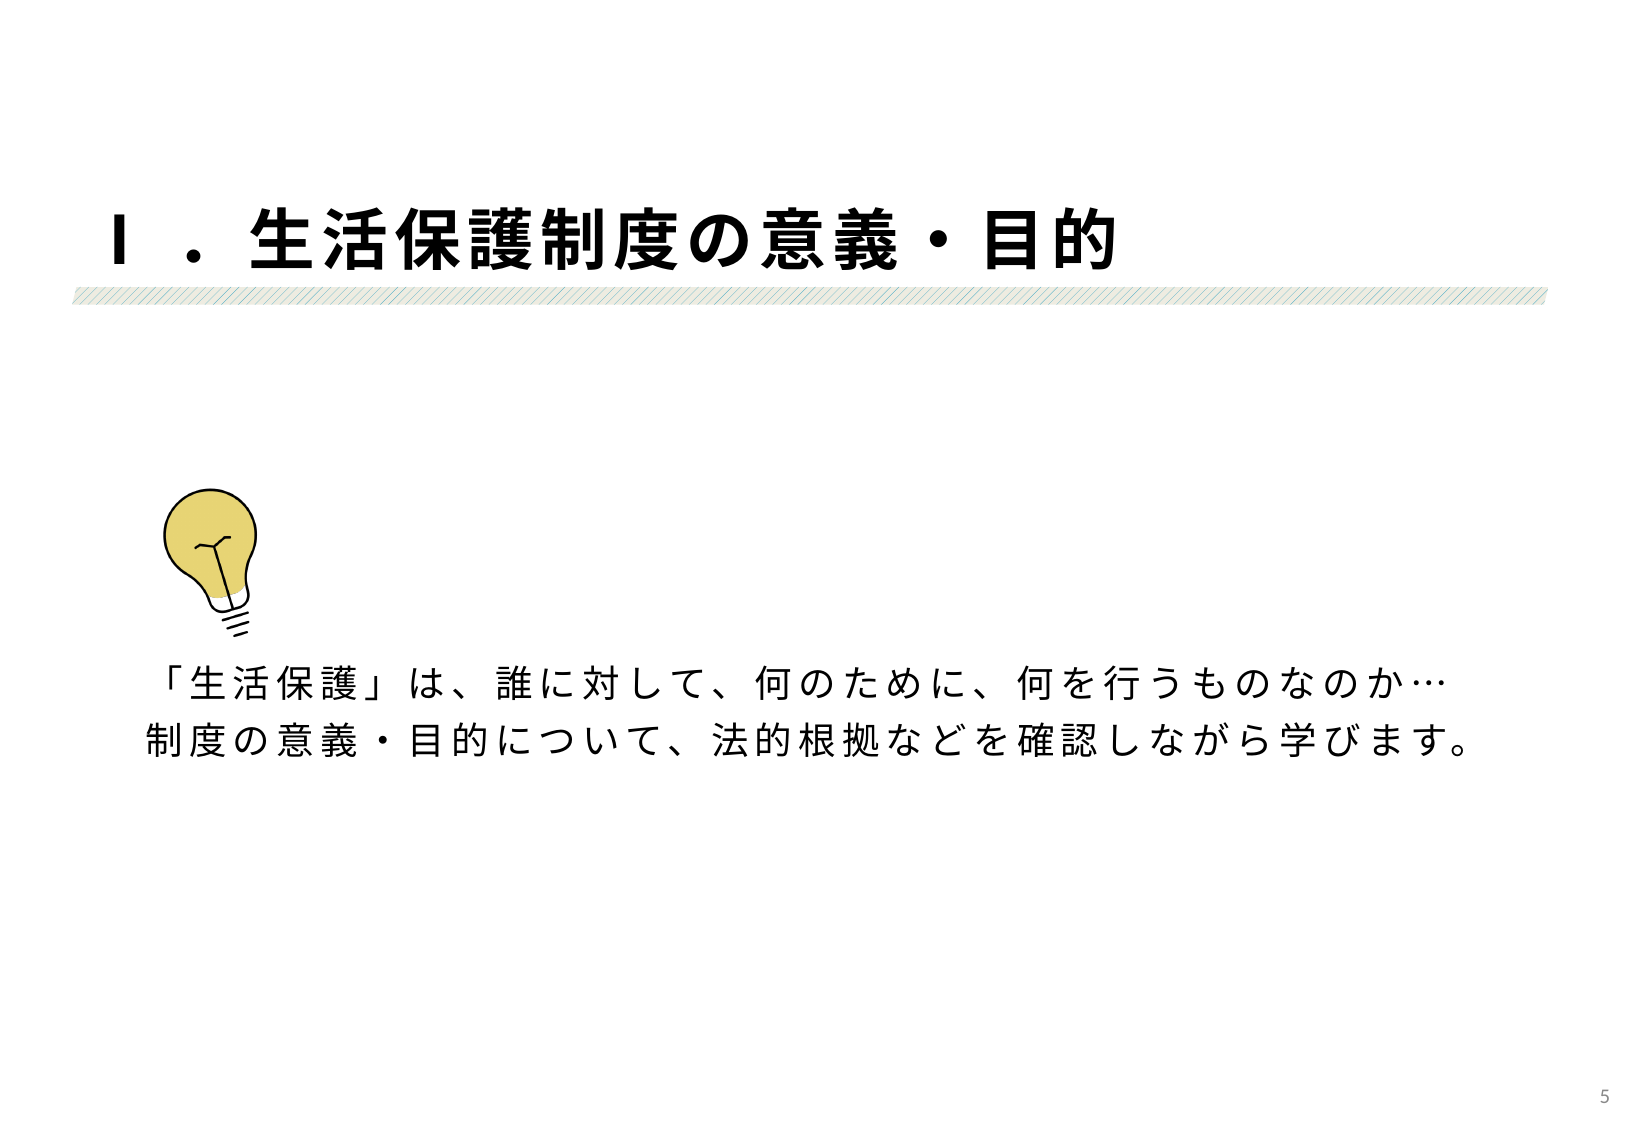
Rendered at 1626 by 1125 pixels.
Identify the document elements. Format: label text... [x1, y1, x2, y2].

picture [34, 378, 401, 747]
text_box [70, 285, 1550, 306]
text_box 「生活保護」は、誰に対して、何のために、何を行うものなのか… 制度の意義・目的について、法的根拠などを確認しながら学びます。 [130, 652, 1563, 770]
text_box Ⅰ．生活保護制度の意義・目的 [72, 190, 1298, 286]
slide_number 4 [1562, 1065, 1625, 1125]
